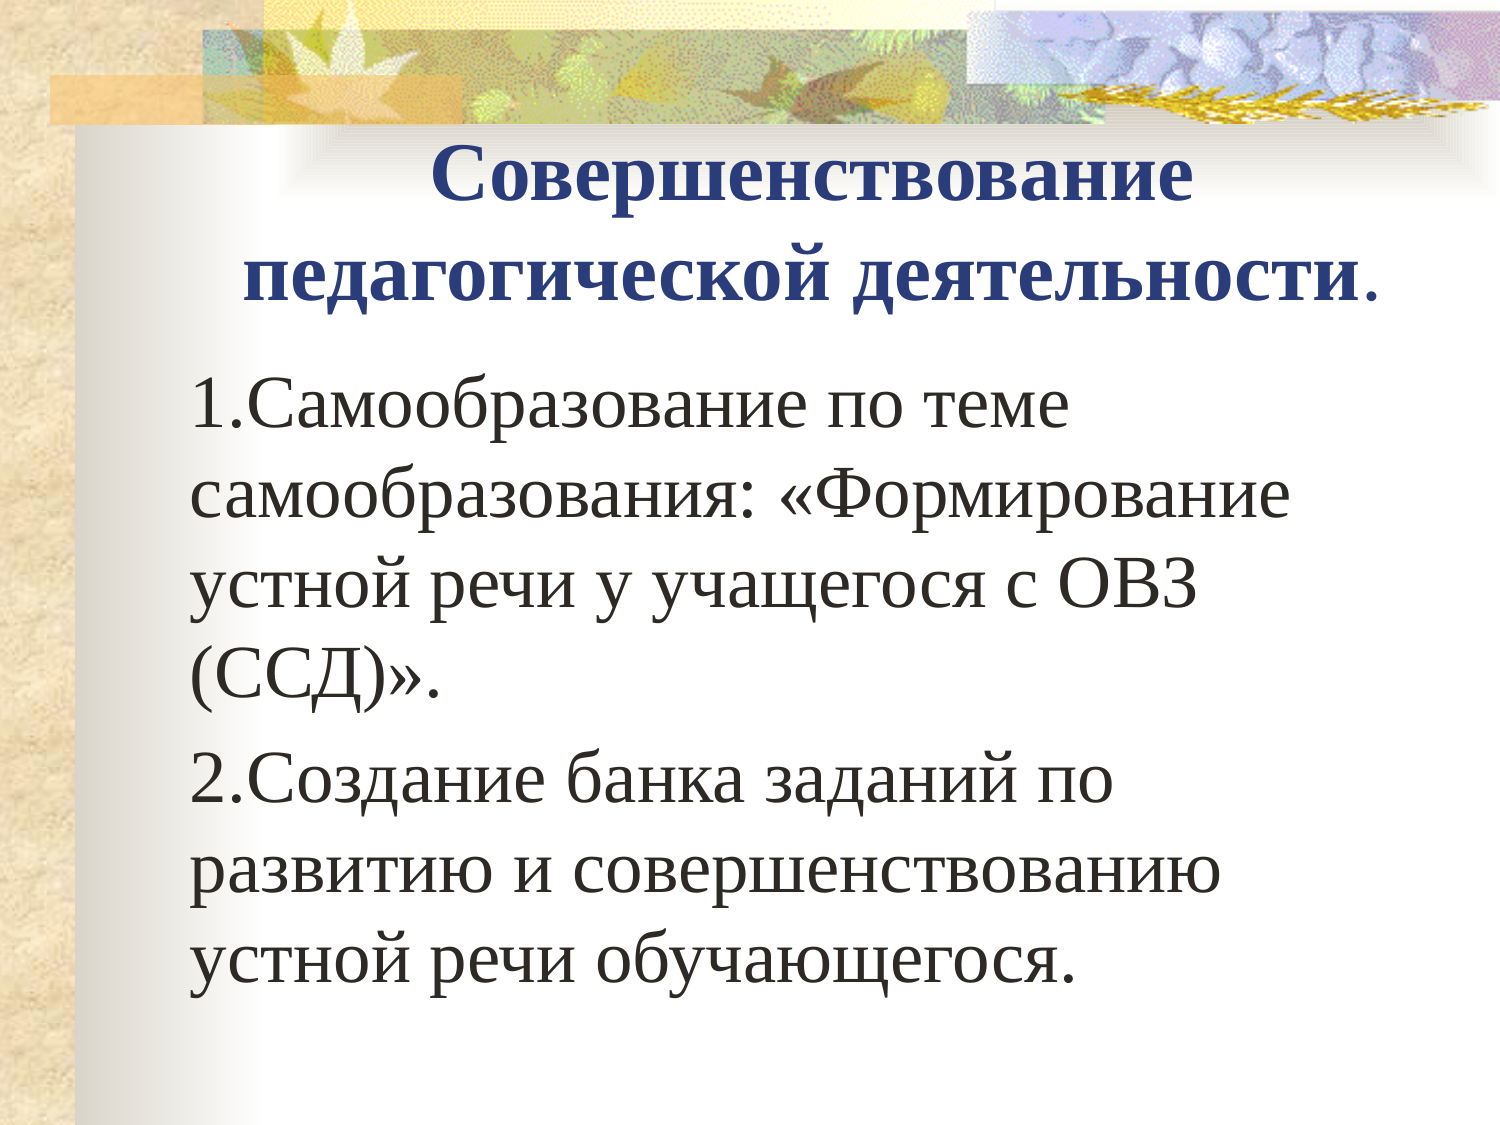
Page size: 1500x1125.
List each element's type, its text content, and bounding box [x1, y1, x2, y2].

list 1.Самообразование по теме самообразования: «Формирование устной речи у учащегося с ОВЗ (ССД)». 2.Создание банка заданий по развитию и совершенствованию устной речи обучающегося. [174, 344, 1451, 1020]
title Совершенствование педагогической деятельности. [174, 137, 1451, 326]
picture [0, 0, 1500, 1125]
